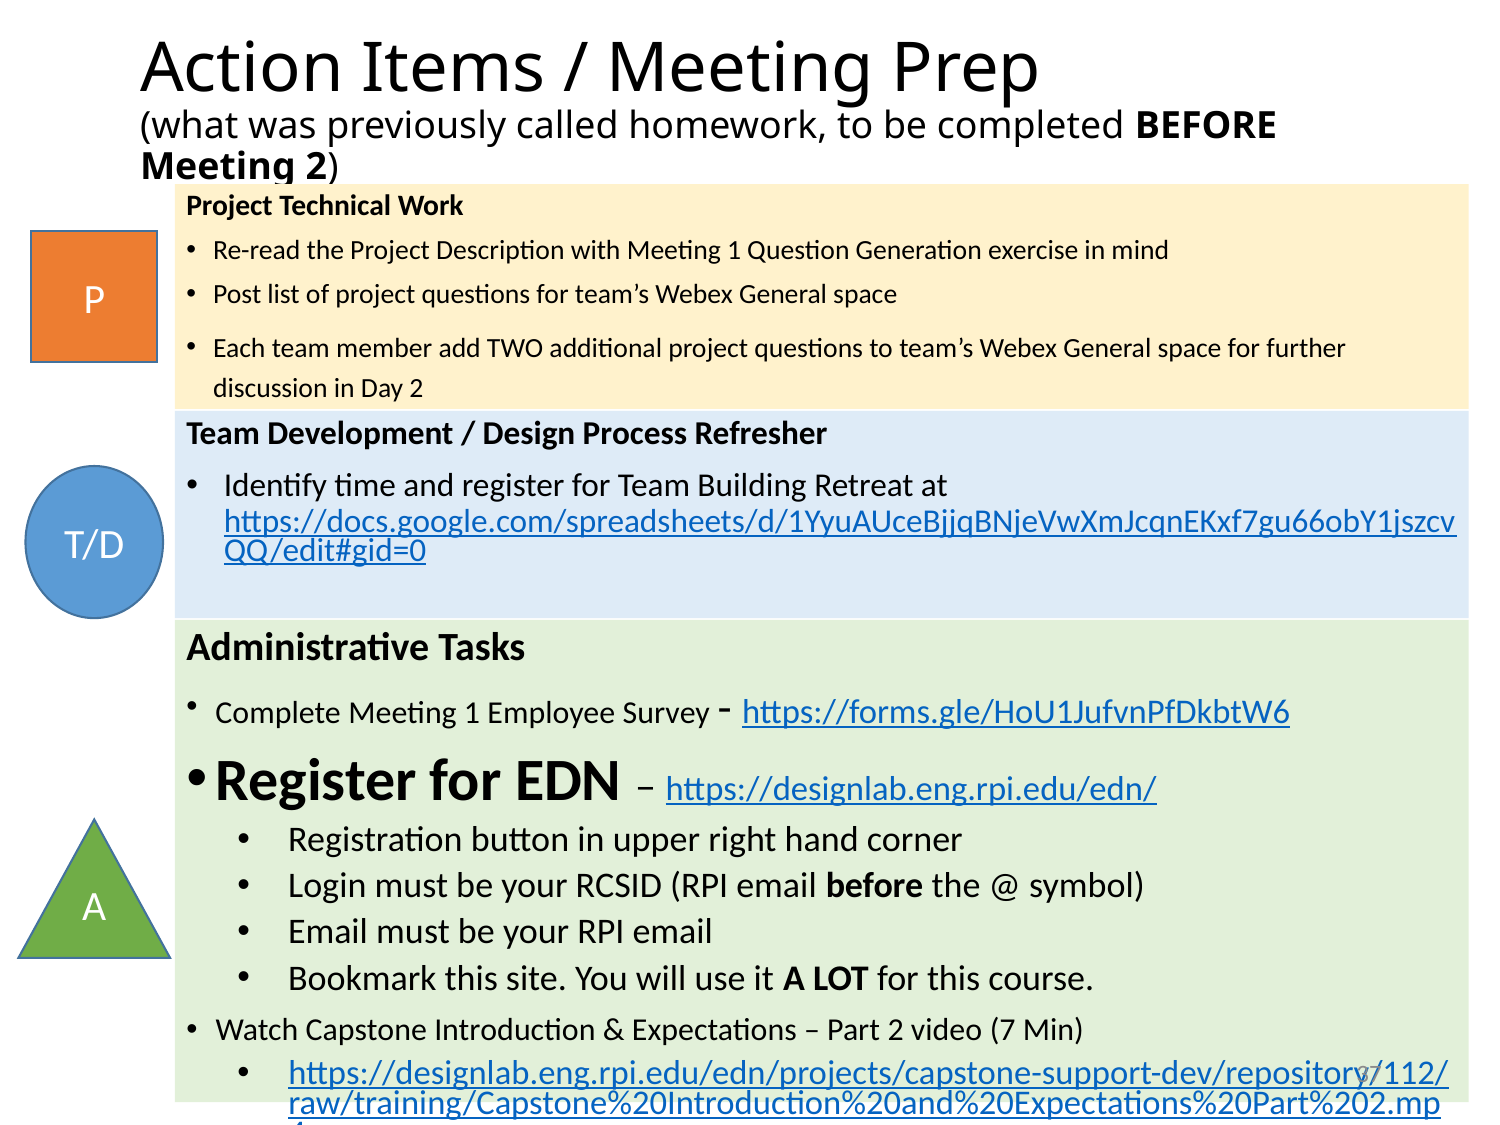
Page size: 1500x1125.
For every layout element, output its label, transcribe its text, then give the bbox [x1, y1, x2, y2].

text_box Team Development / Design Process Refresher Identify time and register for Team Building Retreat at https://docs.google.com/spreadsheets/d/1YyuAUceBjjqBNjeVwXmJcqnEKxf7gu66obY1jszcvQQ/edit#gid=0 [174, 410, 1469, 619]
title Action Items / Meeting Prep (what was previously called homework, to be completed BEFORE Meeting 2) [125, 37, 1419, 183]
text_box Administrative Tasks Complete Meeting 1 Employee Survey - https://forms.gle/HoU1JufvnPfDkbtW6 Register for EDN – https://designlab.eng.rpi.edu/edn/ Registration button in upper right hand corner Login must be your RCSID (RPI email before the @ symbol) Email must be your RPI email Bookmark this site. You will use it A LOT for this course. Watch Capstone Introduction & Expectations – Part 2 video (7 Min) https://designlab.eng.rpi.edu/edn/projects/capstone-support-dev/repository/112/raw/training/Capstone%20Introduction%20and%20Expectations%20Part%202.mp4 [174, 619, 1469, 1103]
text_box Project Technical Work Re-read the Project Description with Meeting 1 Question Generation exercise in mind Post list of project questions for team’s Webex General space Each team member add TWO additional project questions to team’s Webex General space for further discussion in Day 2 [174, 184, 1469, 409]
text_box T/D [24, 464, 165, 620]
text_box A [16, 817, 172, 959]
text_box P [30, 230, 158, 363]
slide_number 37 [1059, 1042, 1397, 1103]
